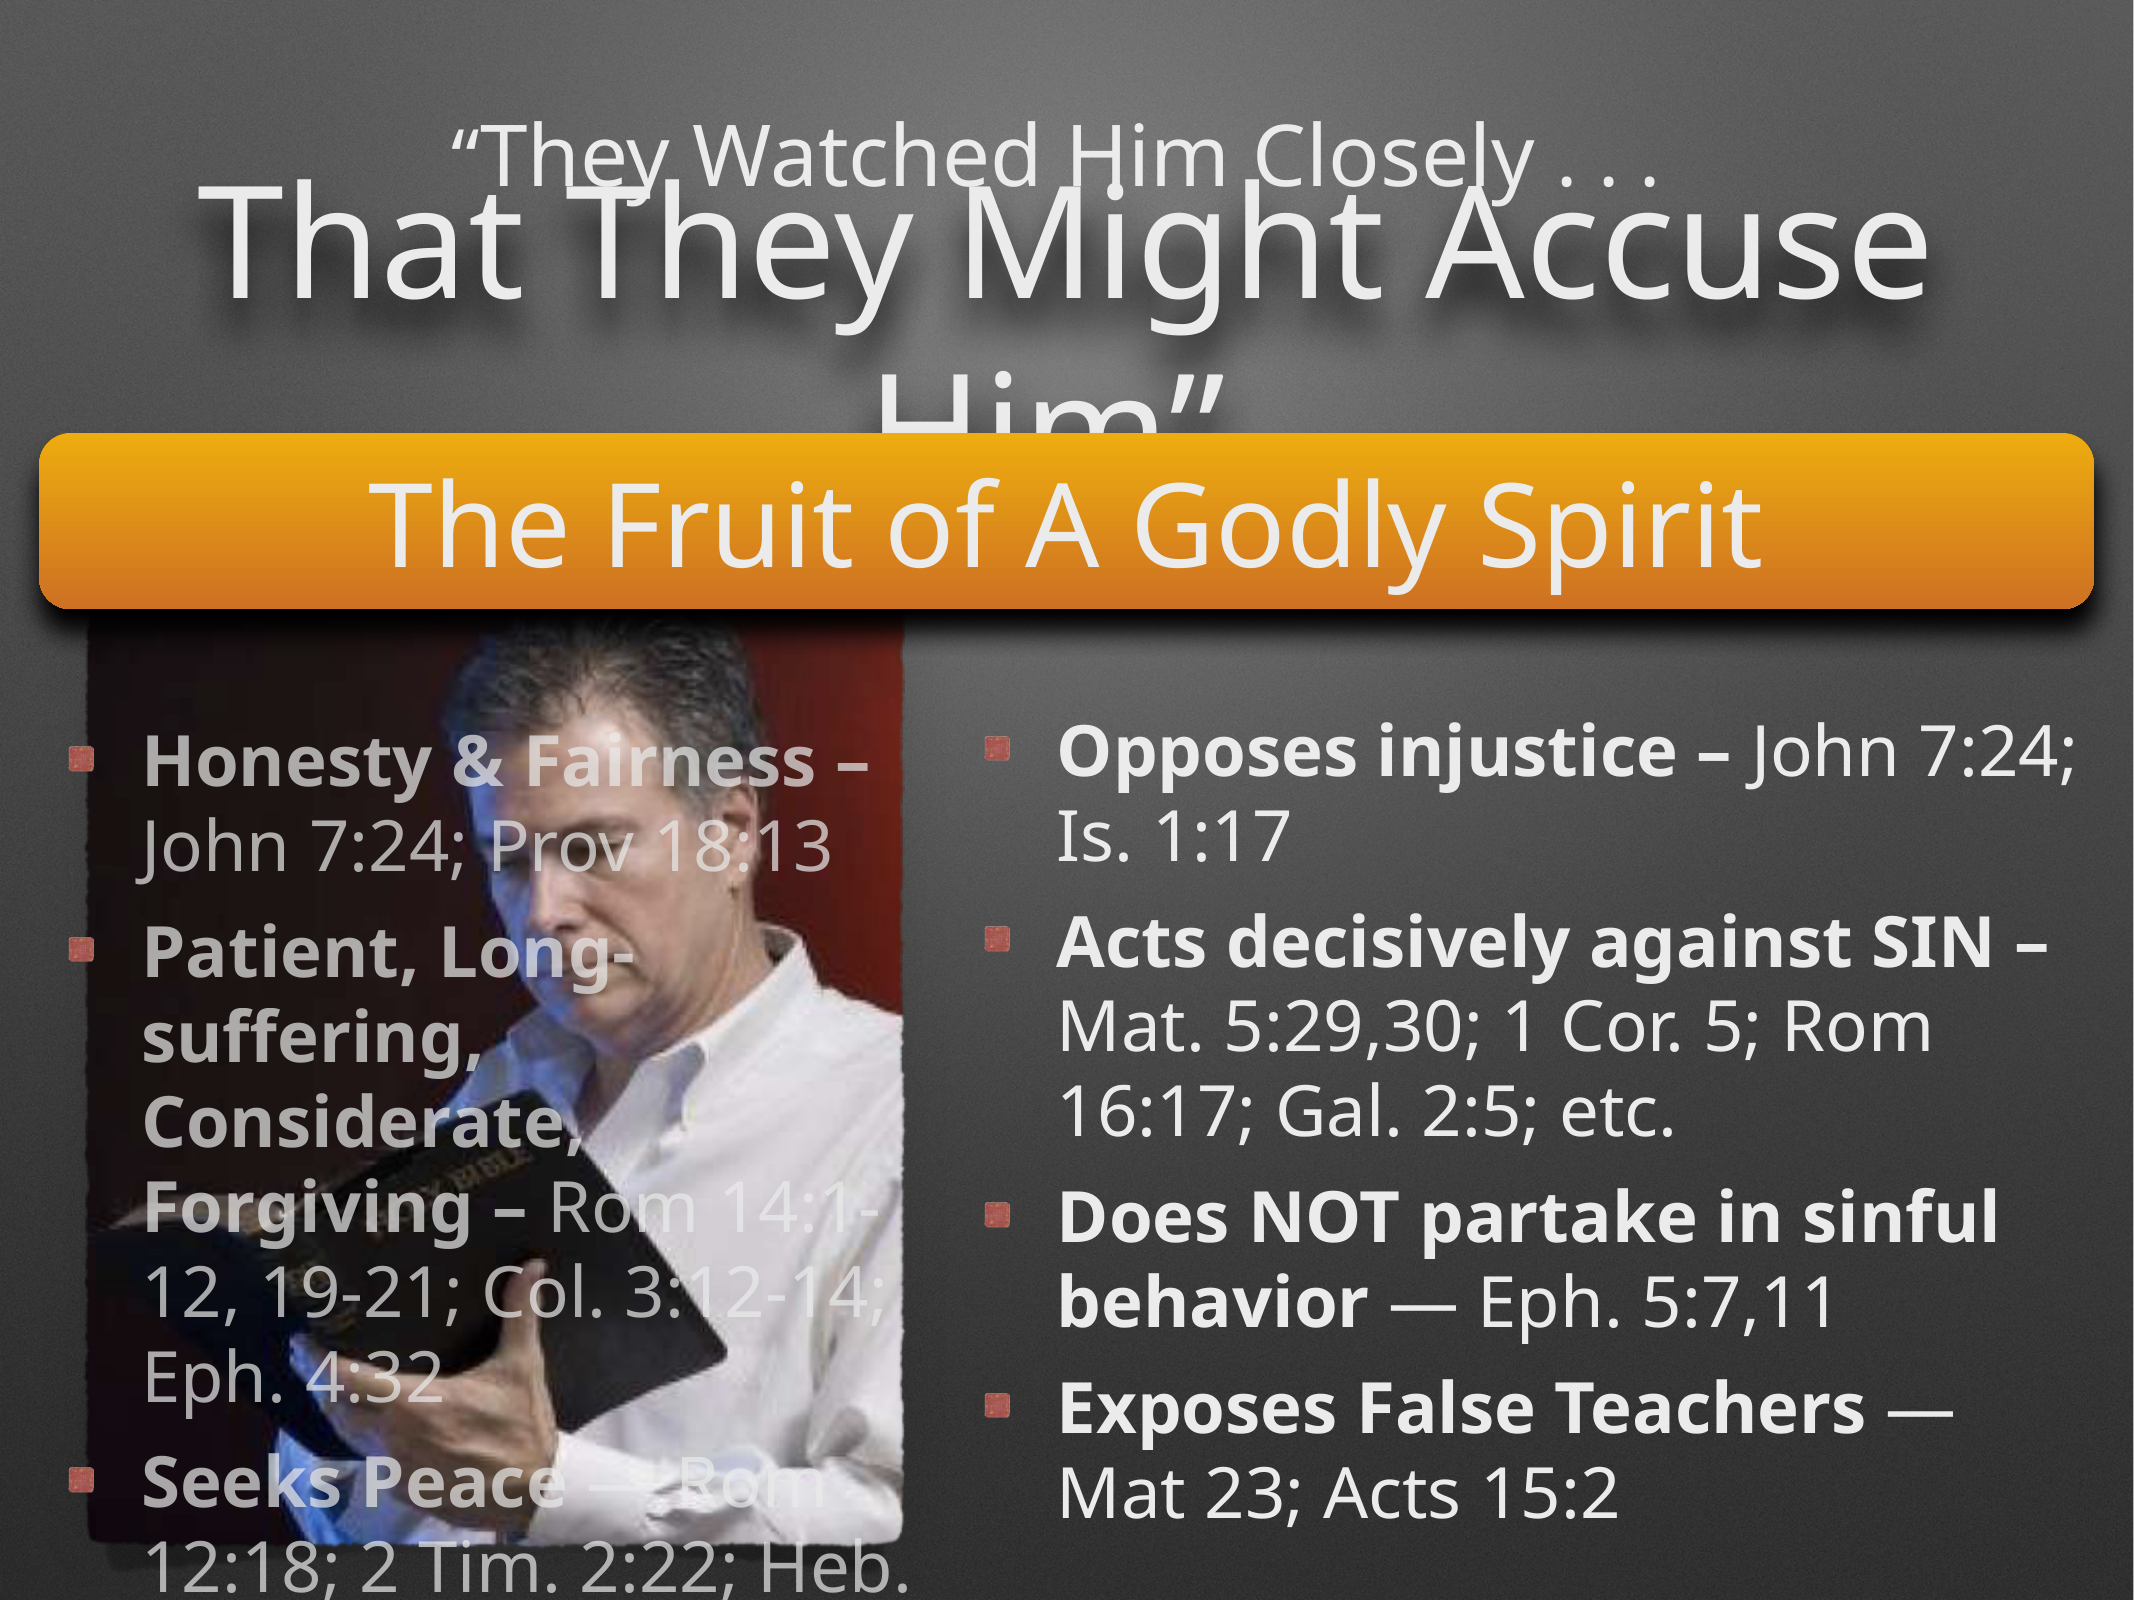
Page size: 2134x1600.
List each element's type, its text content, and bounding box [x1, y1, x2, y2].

text_box The Fruit of A Godly Spirit [39, 432, 2094, 610]
text_box That They Might Accuse Him” [56, 134, 2077, 436]
text_box “They Watched Him Closely . . . [443, 93, 1690, 213]
picture [0, 0, 2134, 1600]
text_box Opposes injustice – John 7:24; Is. 1:17 Acts decisively against SIN – Mat. 5:29,30; 1 Cor. 5; Rom 16:17; Gal. 2:5; etc. Does NOT partake in sinful behavior — Eph. 5:7,11 Exposes False Teachers — Mat 23; Acts 15:2 [973, 697, 2105, 1541]
